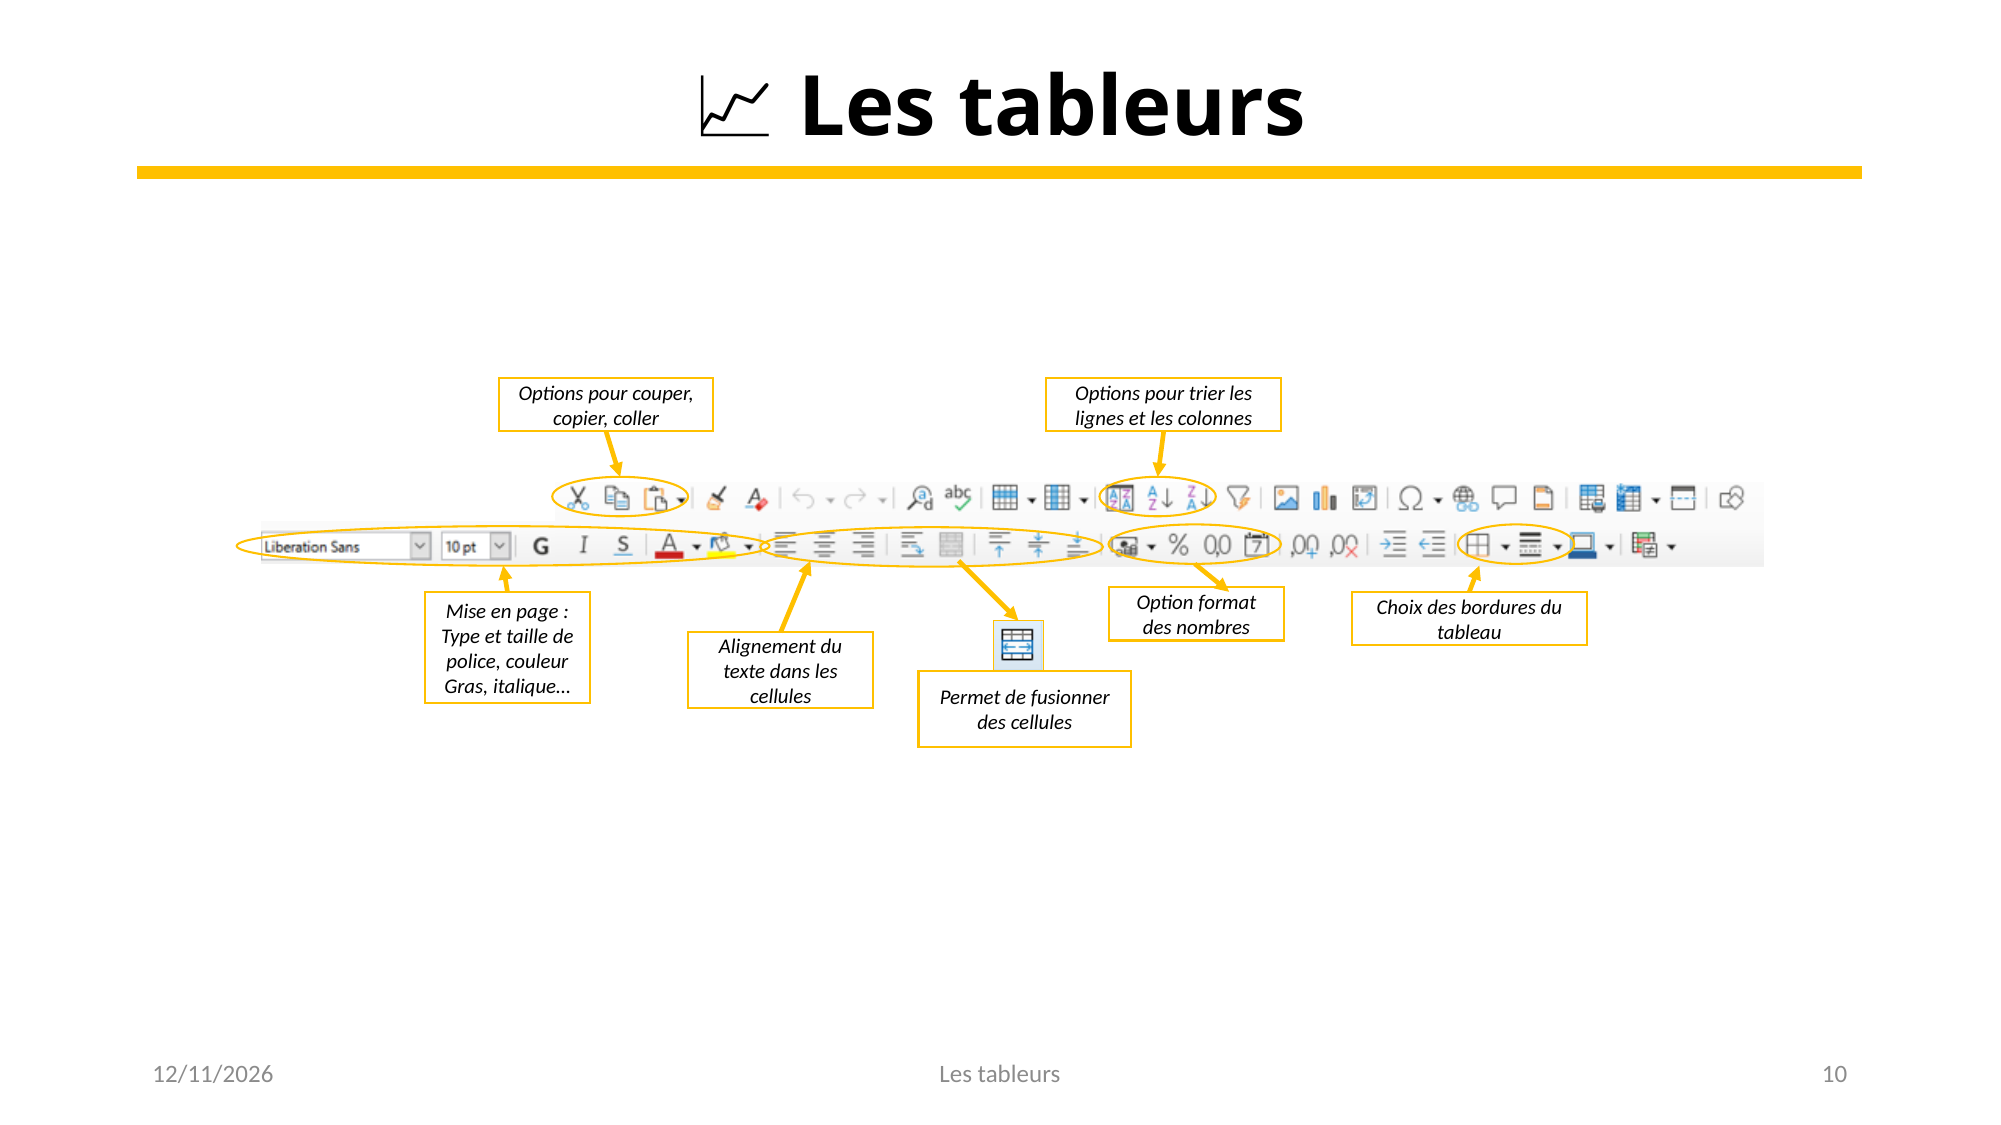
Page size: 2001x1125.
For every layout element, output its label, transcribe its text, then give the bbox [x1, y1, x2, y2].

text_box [236, 378, 1764, 747]
footer Les tableurs [662, 1042, 1338, 1103]
title 📈 Les tableurs [137, 0, 1863, 172]
slide_number 10 [1412, 1042, 1863, 1103]
title 📈 Les tableurs [137, 173, 1863, 218]
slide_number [137, 1042, 588, 1103]
